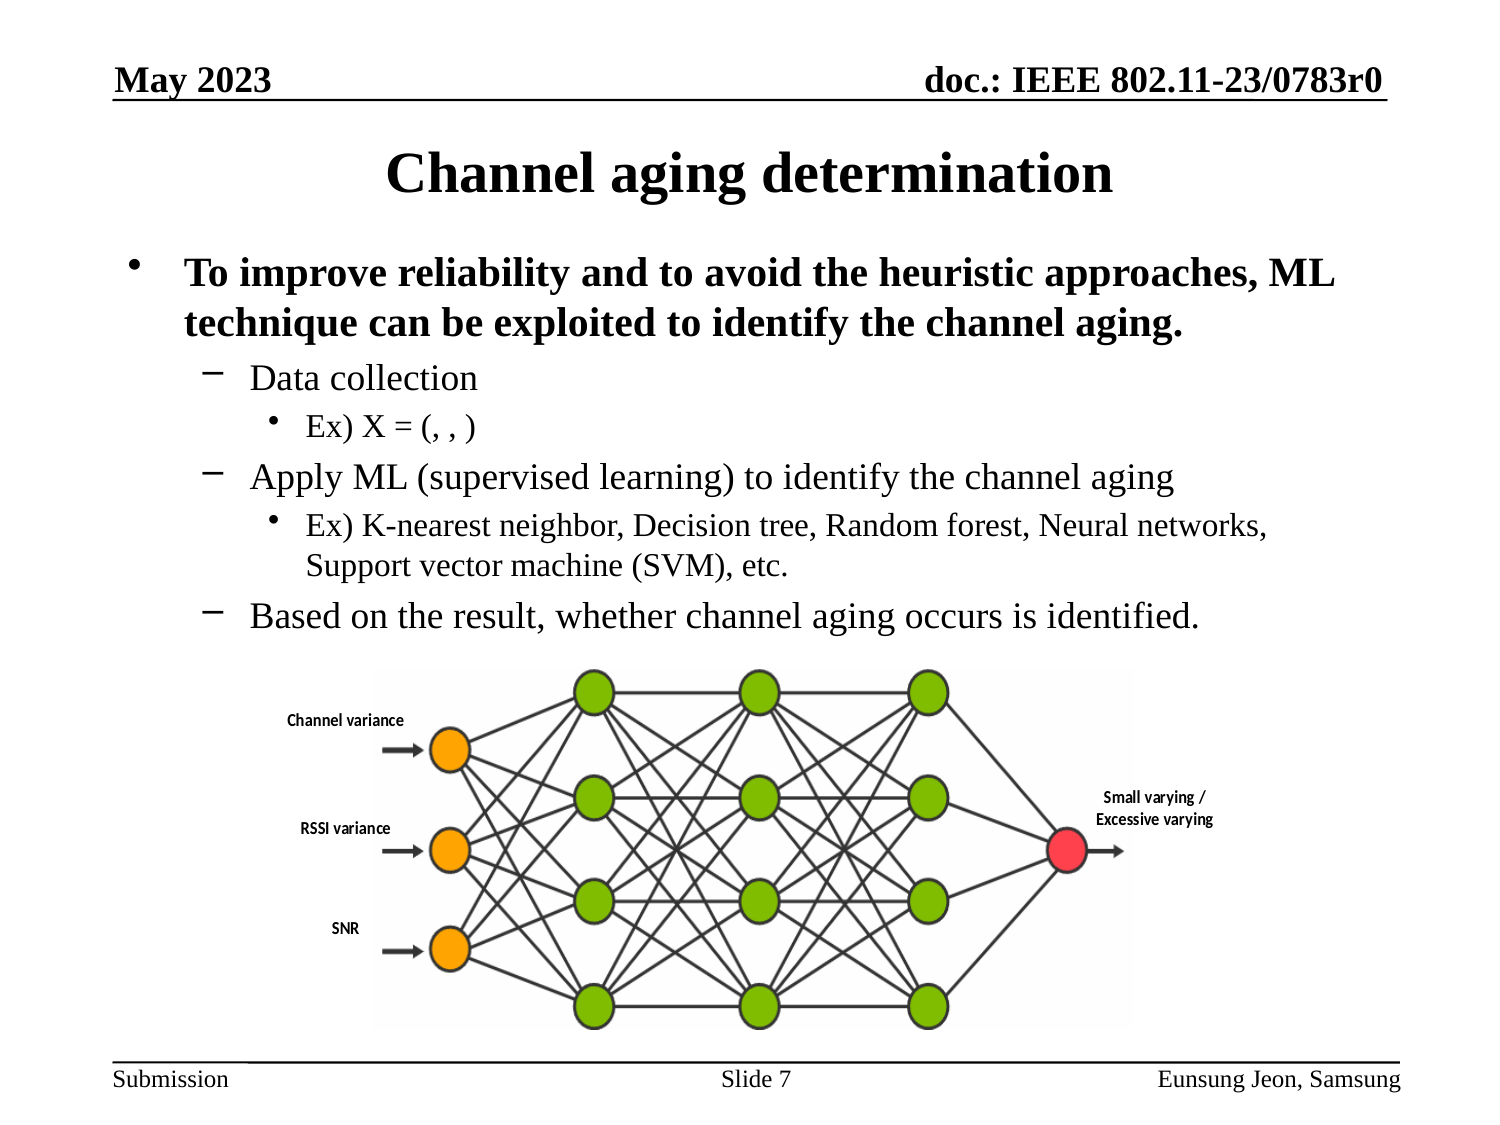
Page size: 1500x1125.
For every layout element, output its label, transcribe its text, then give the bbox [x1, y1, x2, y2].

footer Eunsung Jeon, Samsung [1133, 1061, 1402, 1093]
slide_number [114, 54, 286, 101]
slide_number Slide 7 [712, 1061, 800, 1093]
title Channel aging determination [112, 112, 1388, 226]
picture [277, 666, 1223, 1032]
